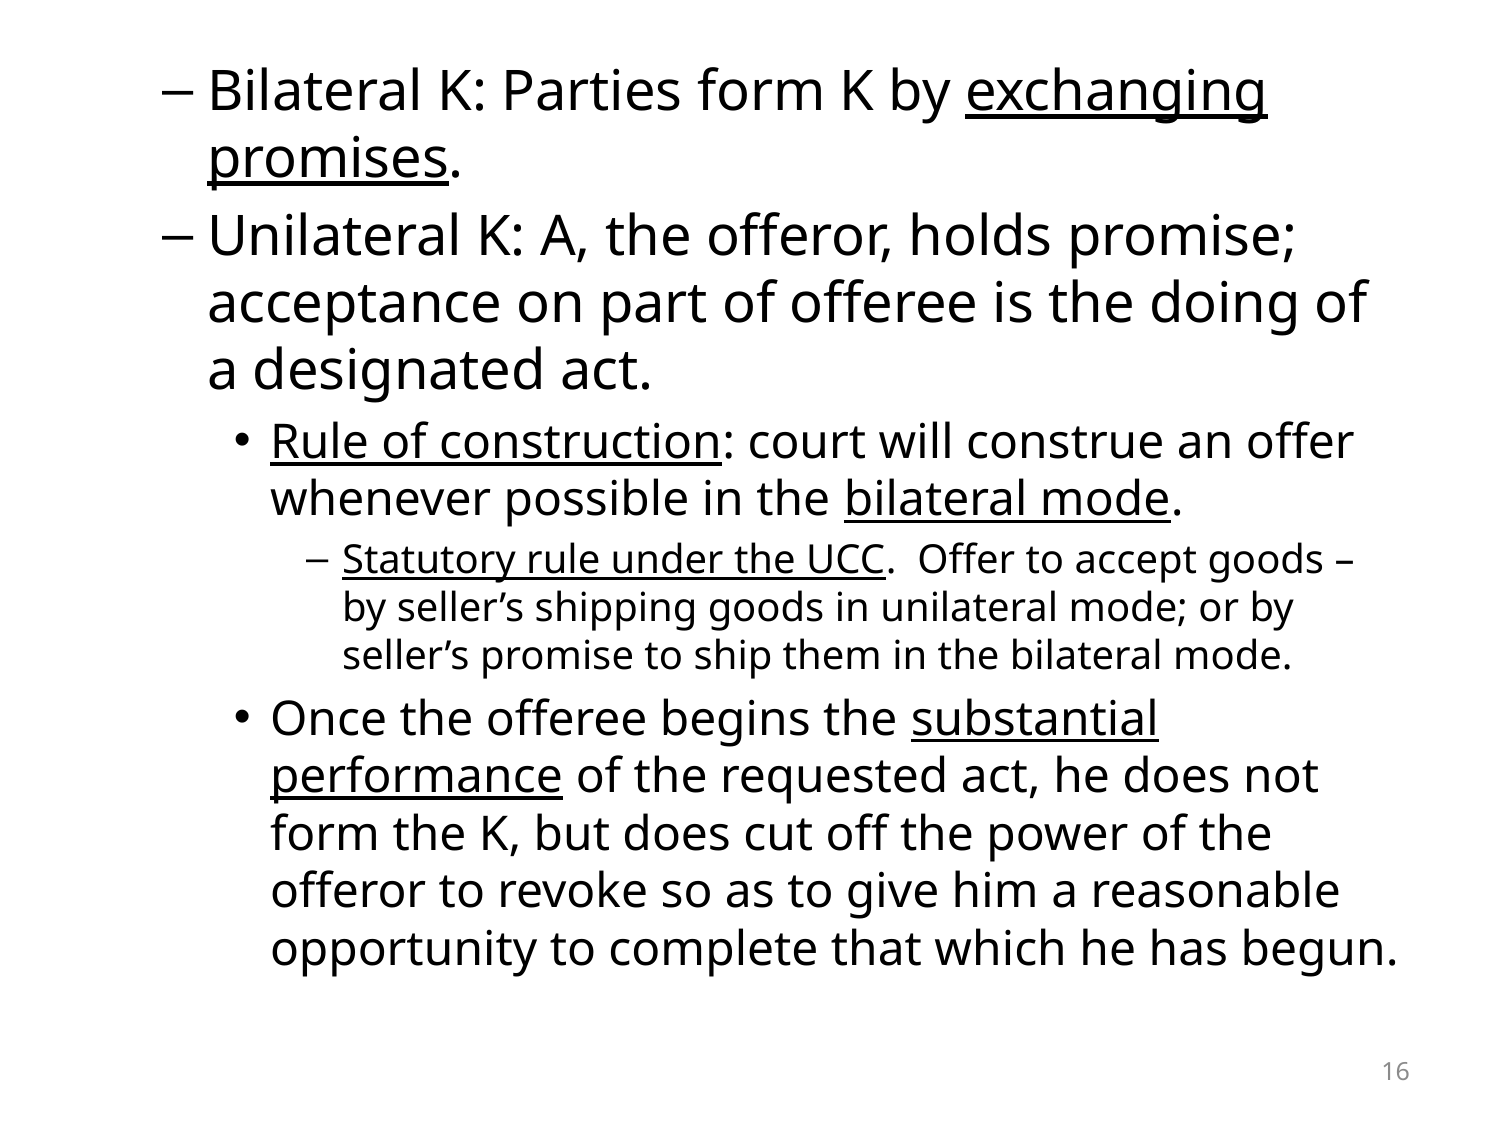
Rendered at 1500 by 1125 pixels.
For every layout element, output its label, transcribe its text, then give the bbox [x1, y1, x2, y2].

list Bilateral K: Parties form K by exchanging promises. Unilateral K: A, the offeror, holds promise; acceptance on part of offeree is the doing of a designated act. Rule of construction: court will construe an offer whenever possible in the bilateral mode. Statutory rule under the UCC. Offer to accept goods – by seller’s shipping goods in unilateral mode; or by seller’s promise to ship them in the bilateral mode. Once the offeree begins the substantial performance of the requested act, he does not form the K, but does cut off the power of the offeror to revoke so as to give him a reasonable opportunity to complete that which he has begun. [75, 46, 1425, 1005]
slide_number 16 [1074, 1042, 1425, 1103]
